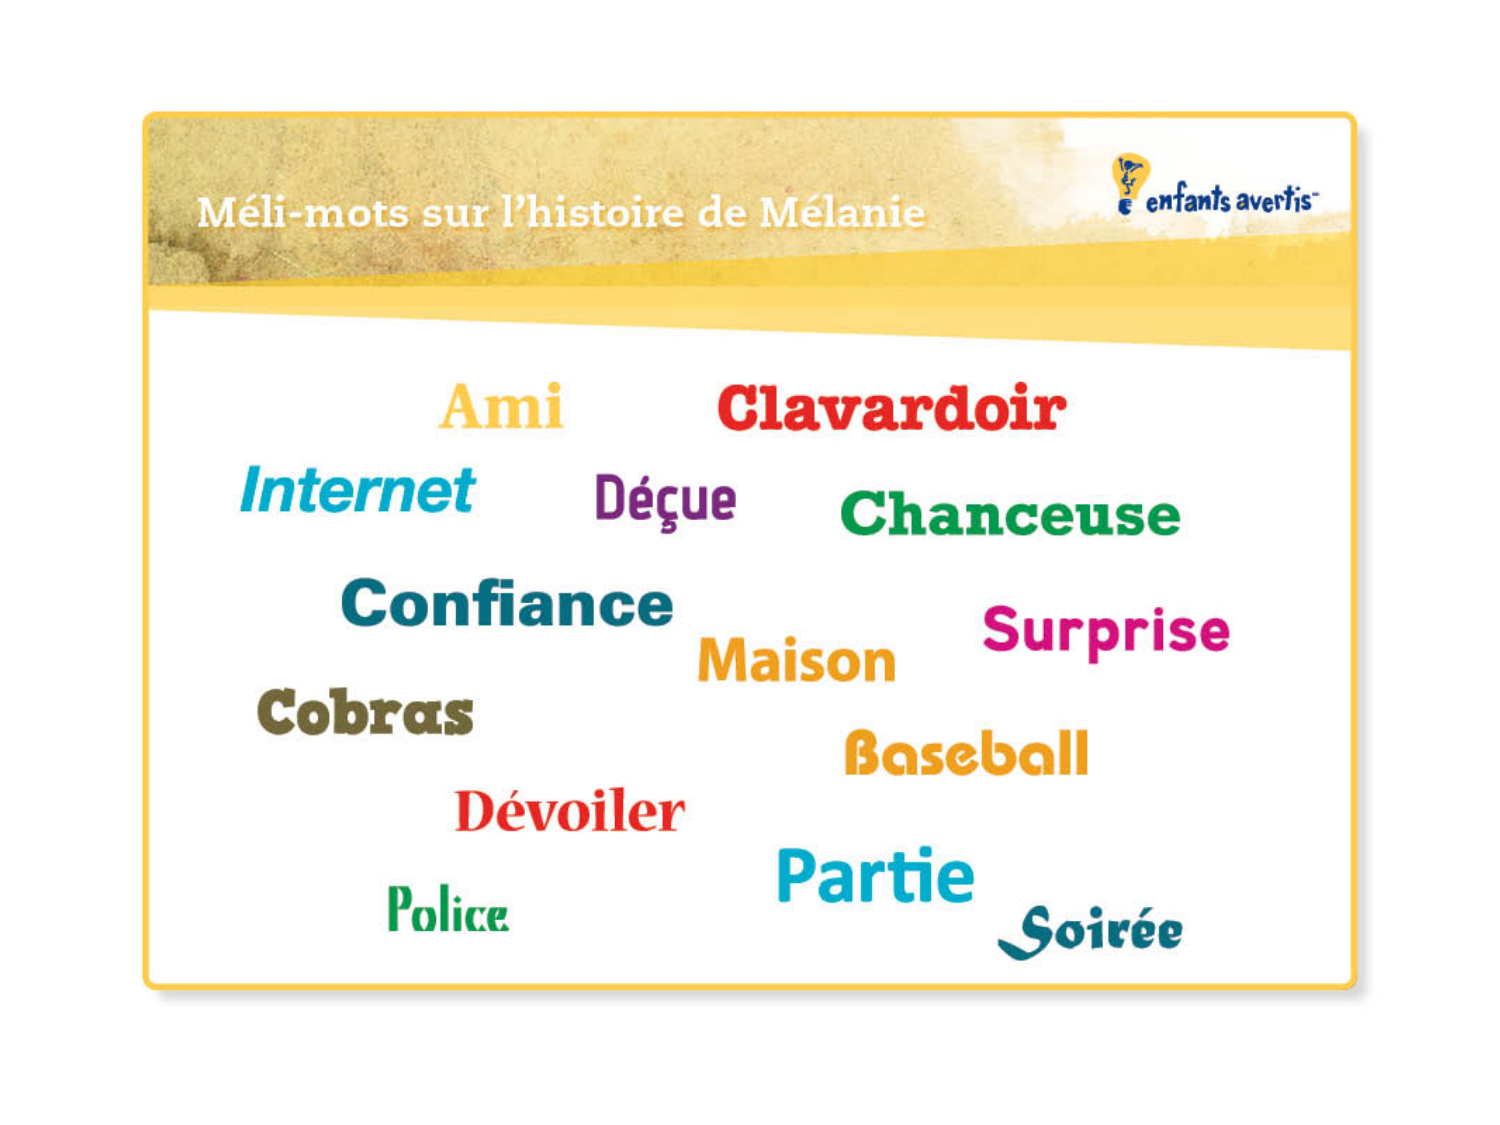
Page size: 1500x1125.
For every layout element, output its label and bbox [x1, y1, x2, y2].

picture [74, 44, 1426, 1058]
